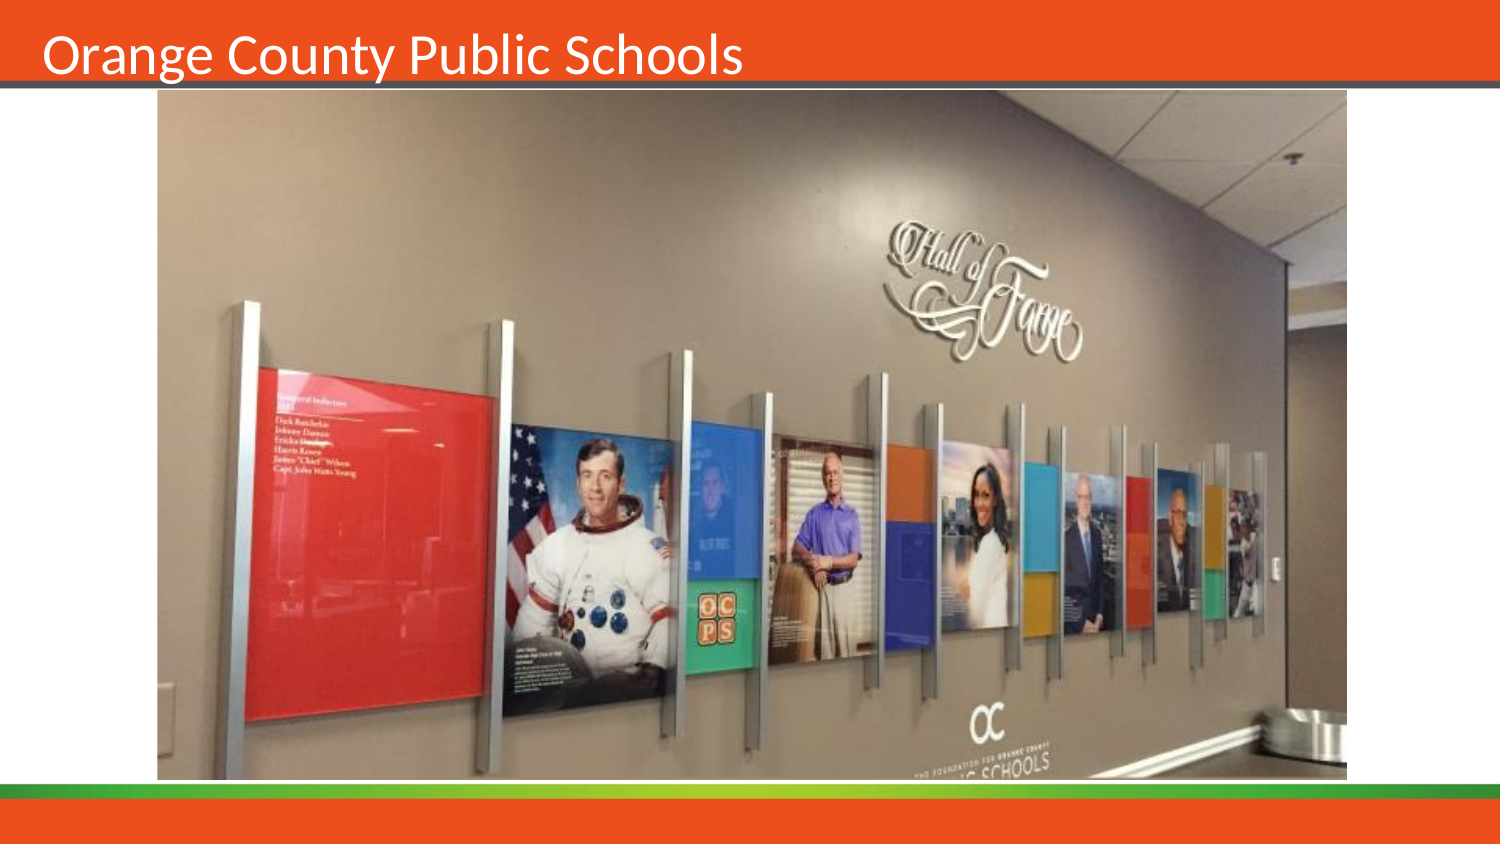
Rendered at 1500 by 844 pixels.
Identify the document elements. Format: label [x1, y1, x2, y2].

list [157, 89, 1358, 781]
picture [0, 0, 1500, 844]
